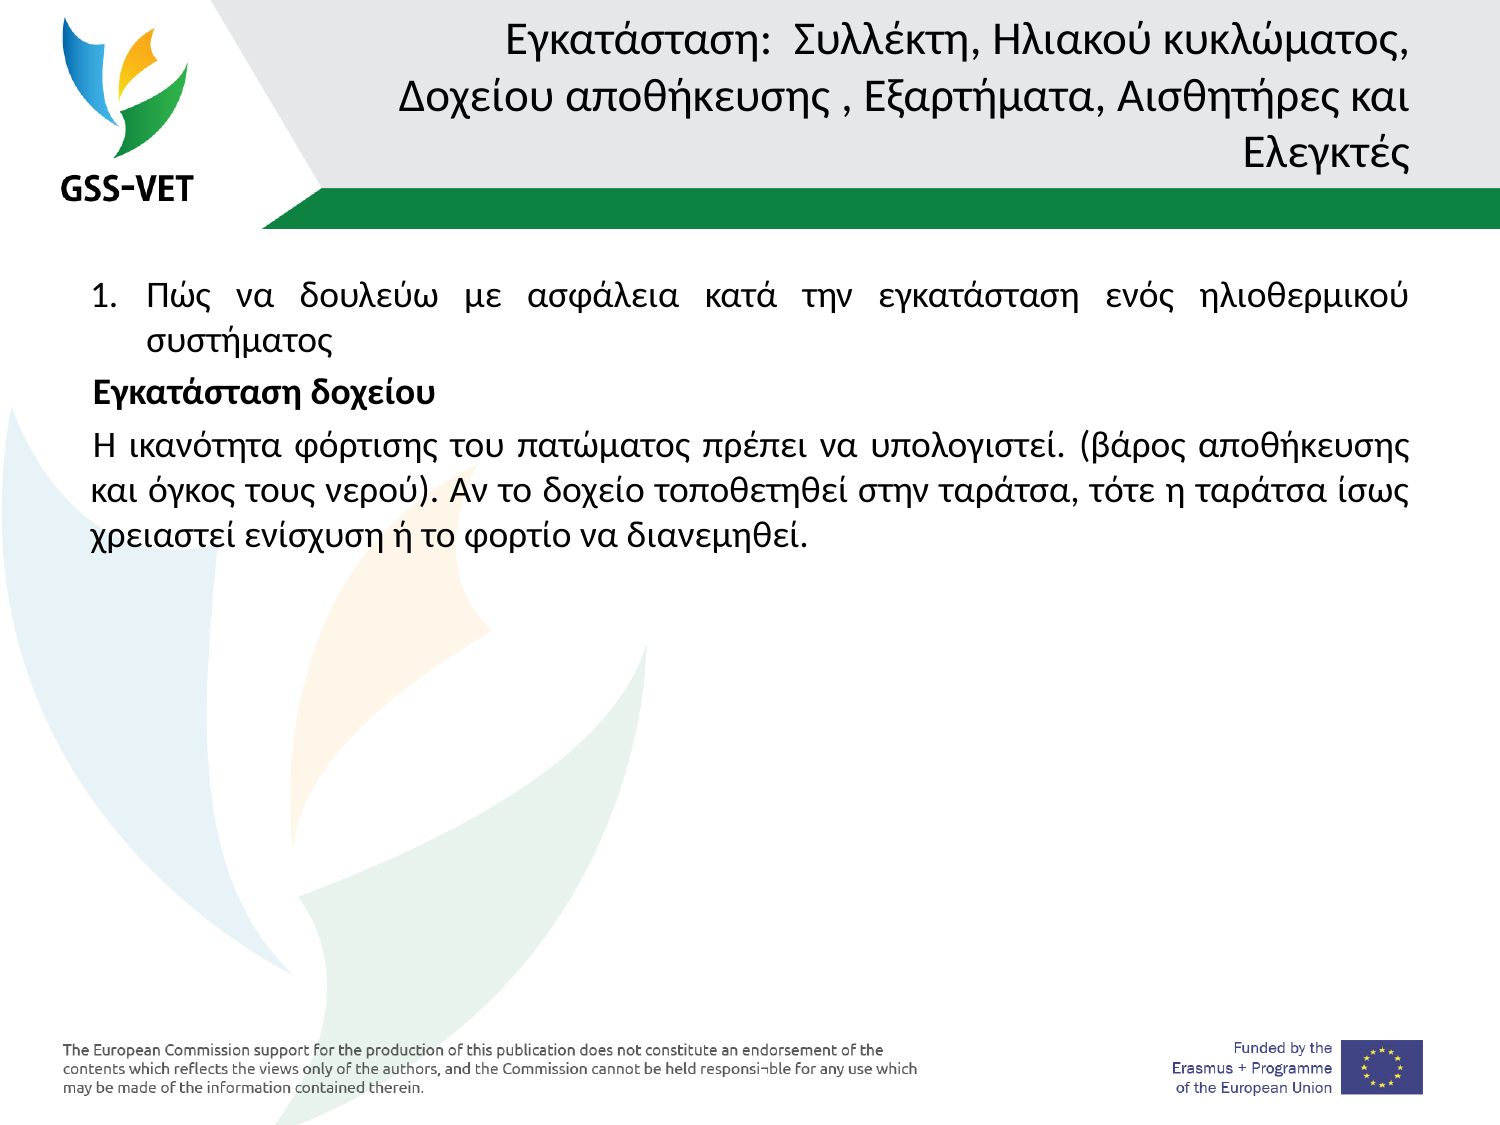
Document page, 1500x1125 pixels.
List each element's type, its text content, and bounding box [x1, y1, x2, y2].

list Πώς να δουλεύω με ασφάλεια κατά την εγκατάσταση ενός ηλιοθερμικού συστήματος Εγκατάσταση δοχείου Η ικανότητα φόρτισης του πατώματος πρέπει να υπολογιστεί. (βάρος αποθήκευσης και όγκος τους νερού). Αν το δοχείο τοποθετηθεί στην ταράτσα, τότε η ταράτσα ίσως χρειαστεί ενίσχυση ή το φορτίο να διανεμηθεί. [75, 262, 1425, 1035]
picture [0, 0, 1500, 1125]
title Εγκατάσταση: Συλλέκτη, Ηλιακού κυκλώματος, Δοχείου αποθήκευσης , Εξαρτήματα, Αισθητήρες και Ελεγκτές [324, 0, 1425, 185]
